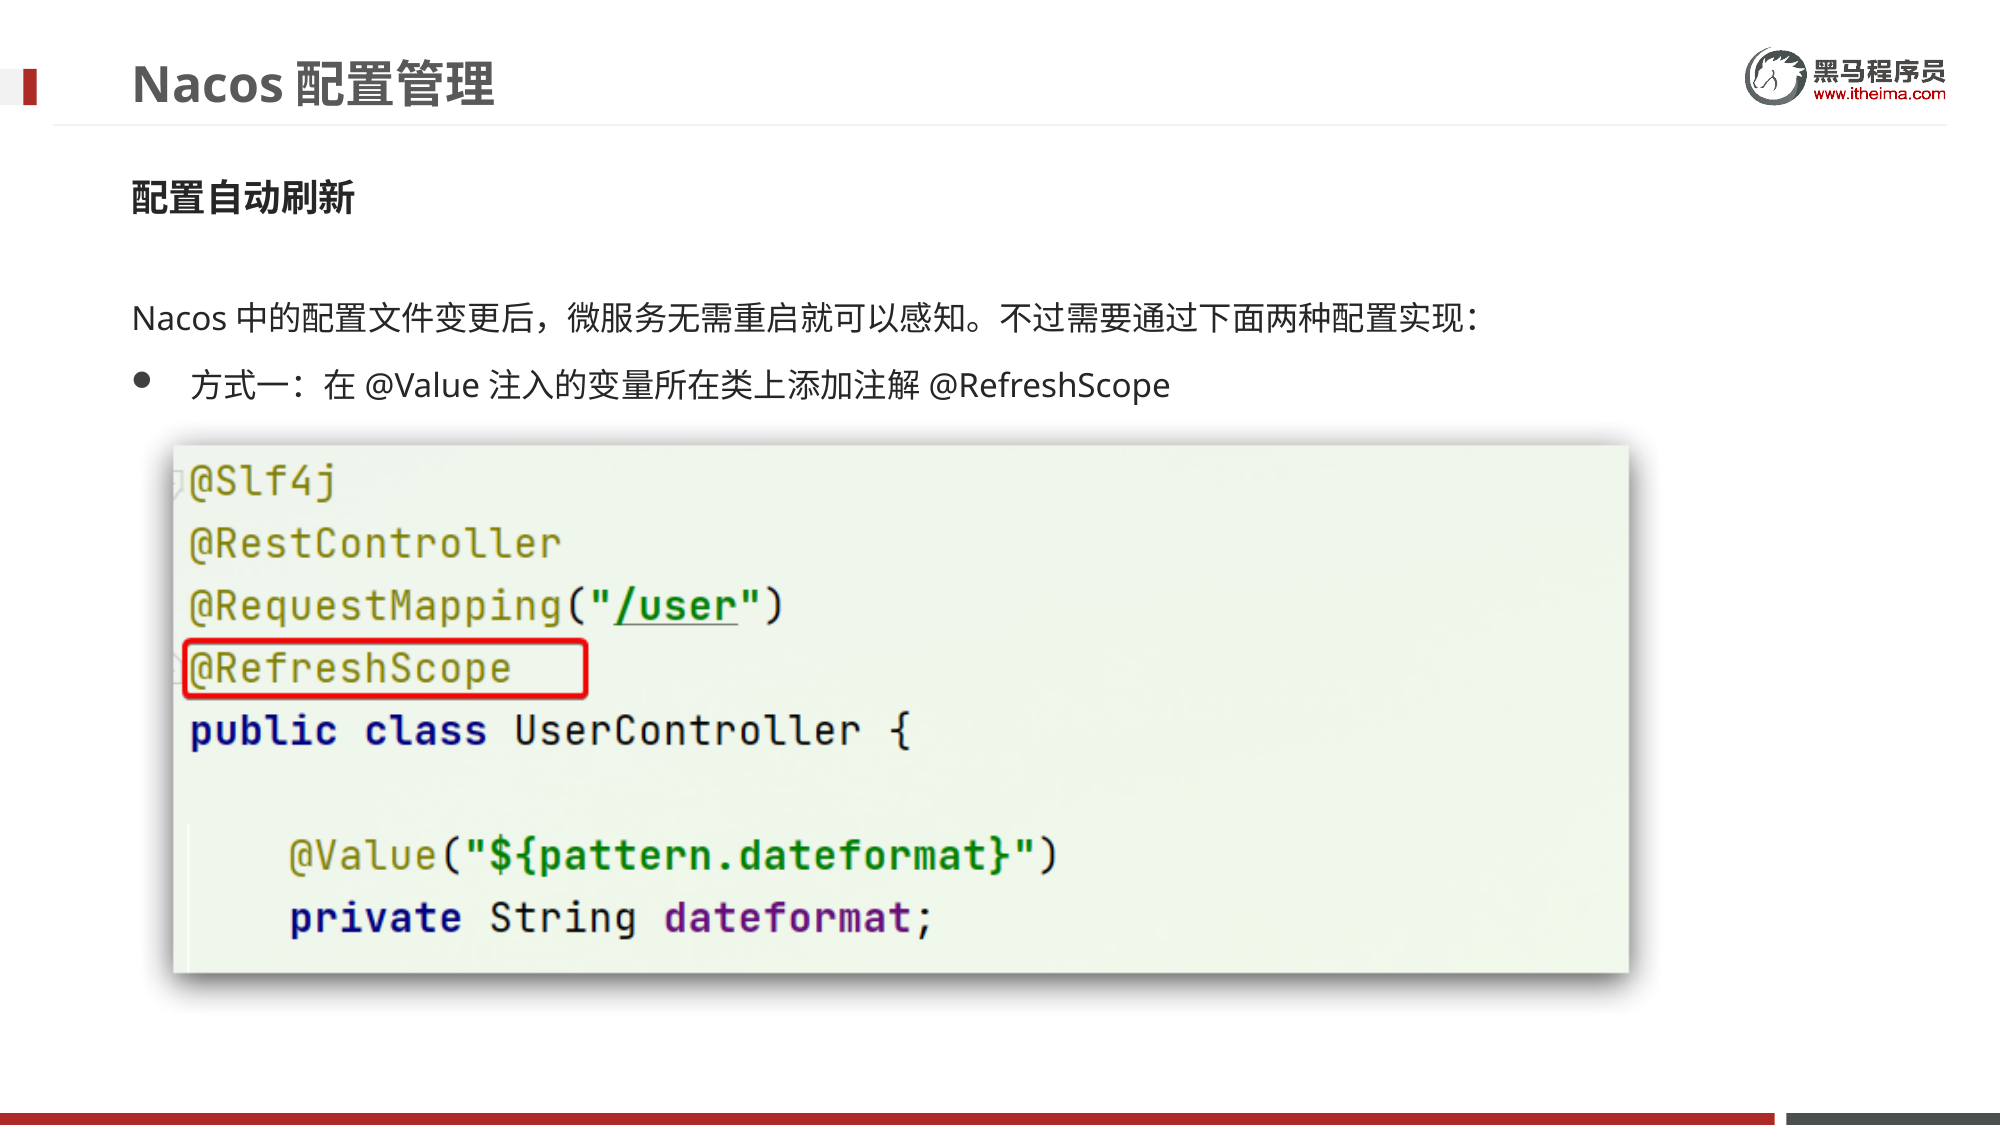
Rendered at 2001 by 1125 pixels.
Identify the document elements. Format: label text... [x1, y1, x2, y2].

picture [1744, 46, 1946, 106]
title Nacos配置管理 [116, 40, 1556, 125]
list Nacos中的配置文件变更后，微服务无需重启就可以感知。不过需要通过下面两种配置实现： 方式一：在@Value注入的变量所在类上添加注解@RefreshScope [116, 270, 1880, 987]
picture [138, 410, 1666, 1018]
list 配置自动刷新 [116, 154, 1880, 239]
